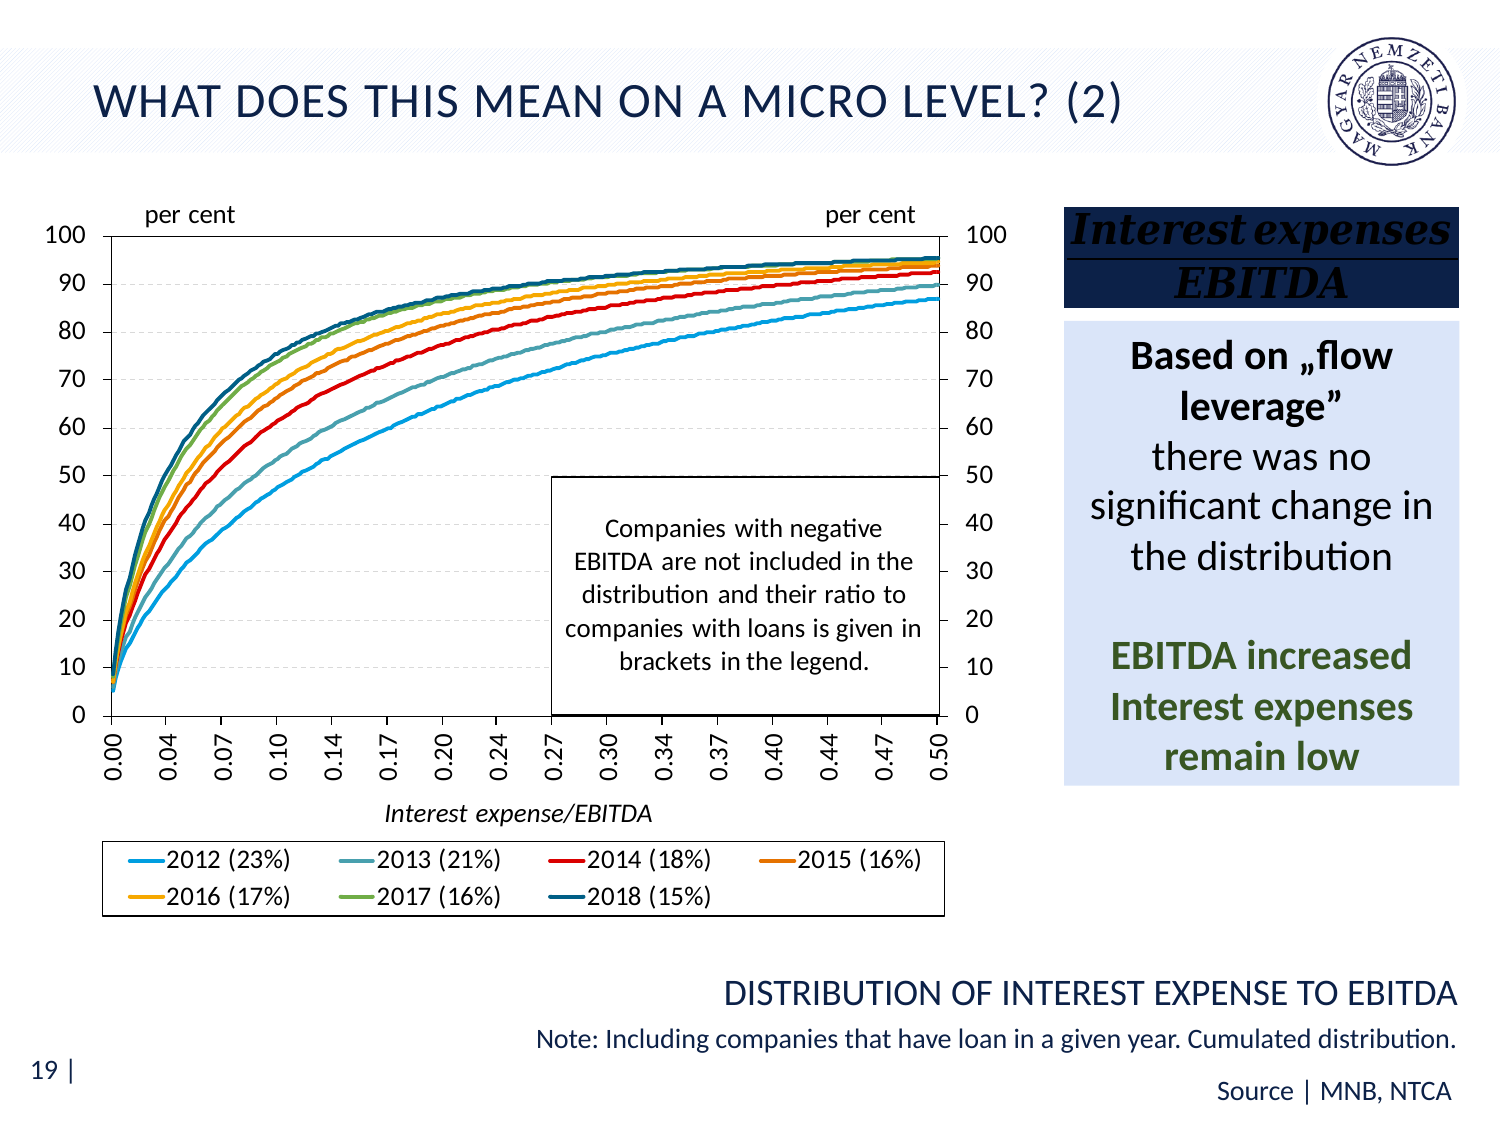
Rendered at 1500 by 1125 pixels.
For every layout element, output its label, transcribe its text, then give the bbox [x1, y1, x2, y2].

text_box Distribution of interest expense to EBITDA [144, 965, 1474, 1009]
picture [40, 194, 1013, 920]
title What does this mean on a micro level? (2) [78, 51, 1327, 152]
picture [1327, 36, 1457, 166]
list Source | MNB, NTCA [882, 1070, 1474, 1122]
text_box Based on „flow leverage” there was no significant change in the distribution EBITDA increased Interest expenses remain low [1064, 320, 1460, 786]
text_box Note: Including companies that have loan in a given year. Cumulated distribution. [78, 1009, 1474, 1070]
